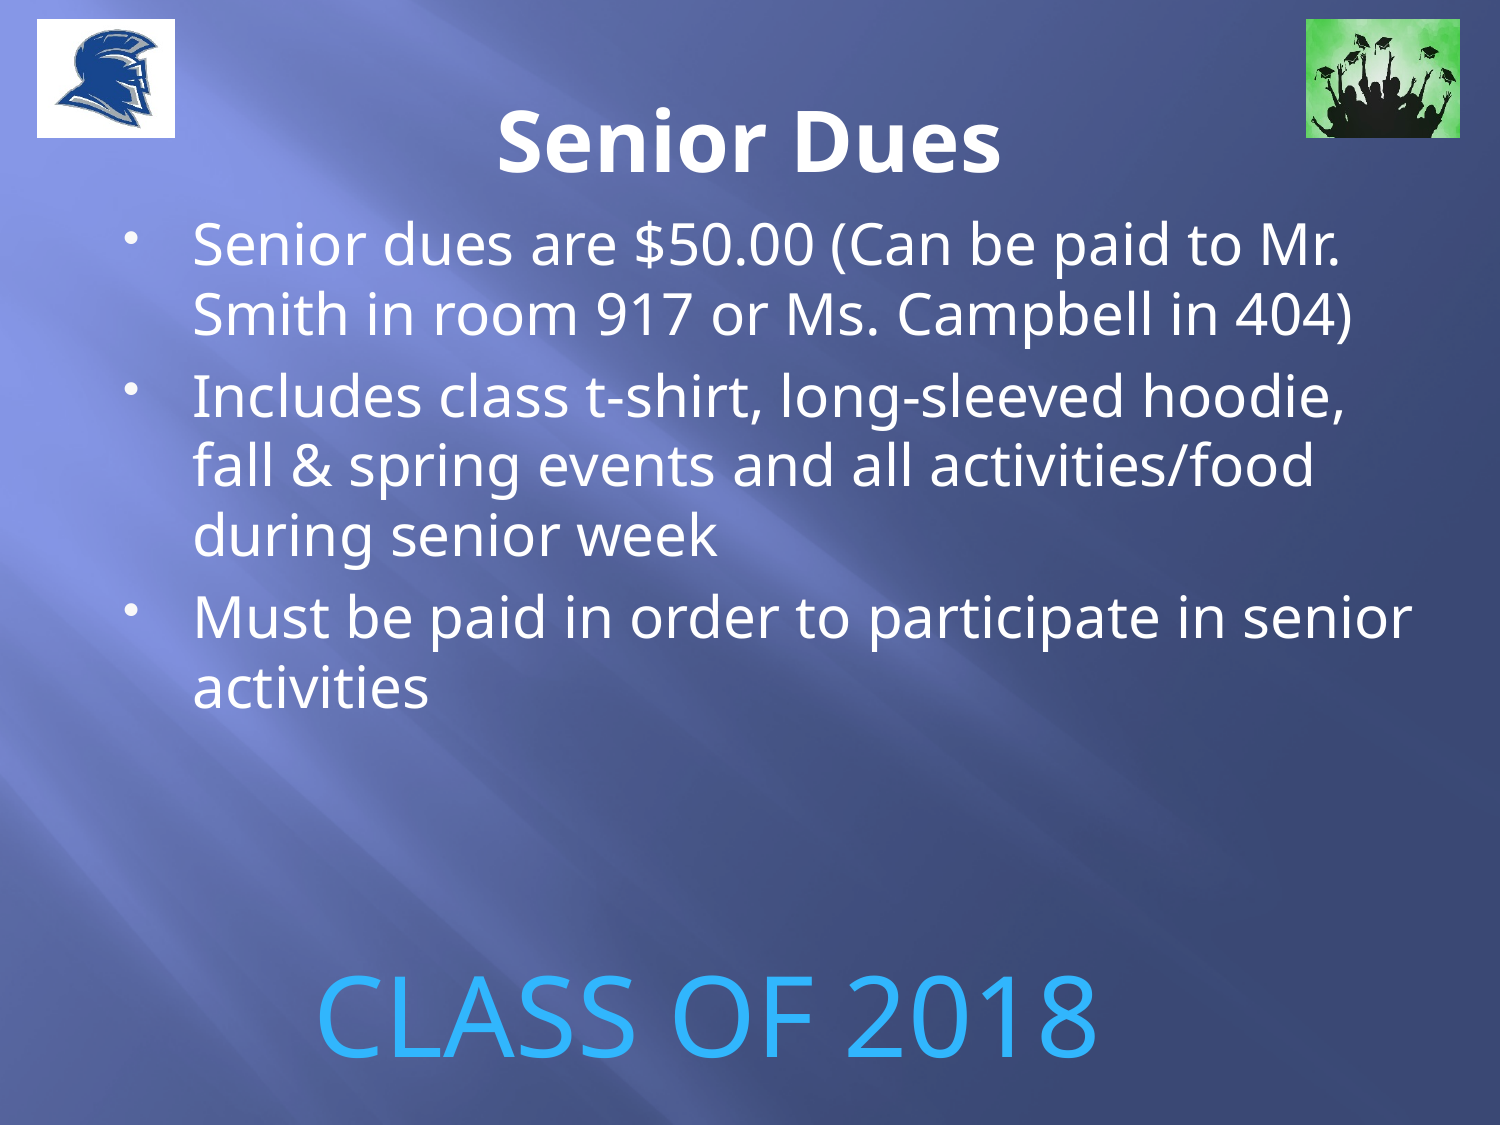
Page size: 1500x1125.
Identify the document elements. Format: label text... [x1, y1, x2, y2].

picture [37, 19, 176, 138]
text_box CLASS OF 2018 [298, 937, 1117, 1088]
title Senior Dues [75, 45, 1425, 233]
list Senior dues are $50.00 (Can be paid to Mr. Smith in room 917 or Ms. Campbell in 404) Includes class t-shirt, long-sleeved hoodie, fall & spring events and all activities/food during senior week Must be paid in order to participate in senior activities [87, 200, 1438, 788]
picture [1306, 19, 1460, 138]
